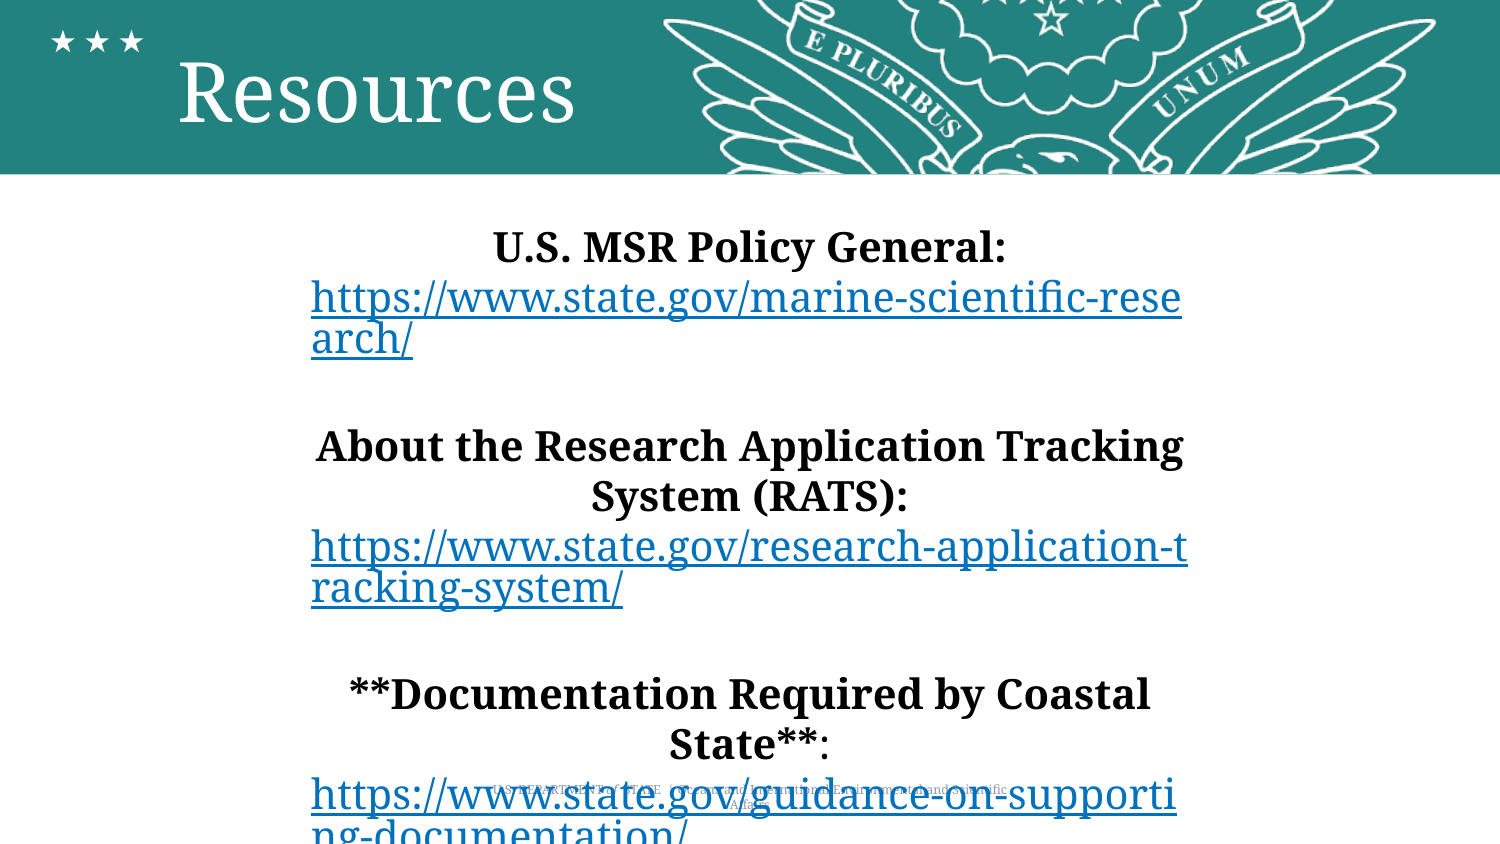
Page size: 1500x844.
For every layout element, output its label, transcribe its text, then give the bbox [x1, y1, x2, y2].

picture [587, 119, 1500, 174]
text_box U.S. MSR Policy General: https://www.state.gov/marine-scientific-research/ About the Research Application Tracking System (RATS): https://www.state.gov/research-application-tracking-system/ **Documentation Required by Coastal State**: https://www.state.gov/guidance-on-supporting-documentation/ [296, 213, 1204, 785]
picture [587, 0, 1500, 24]
title Resources [162, 24, 1500, 119]
